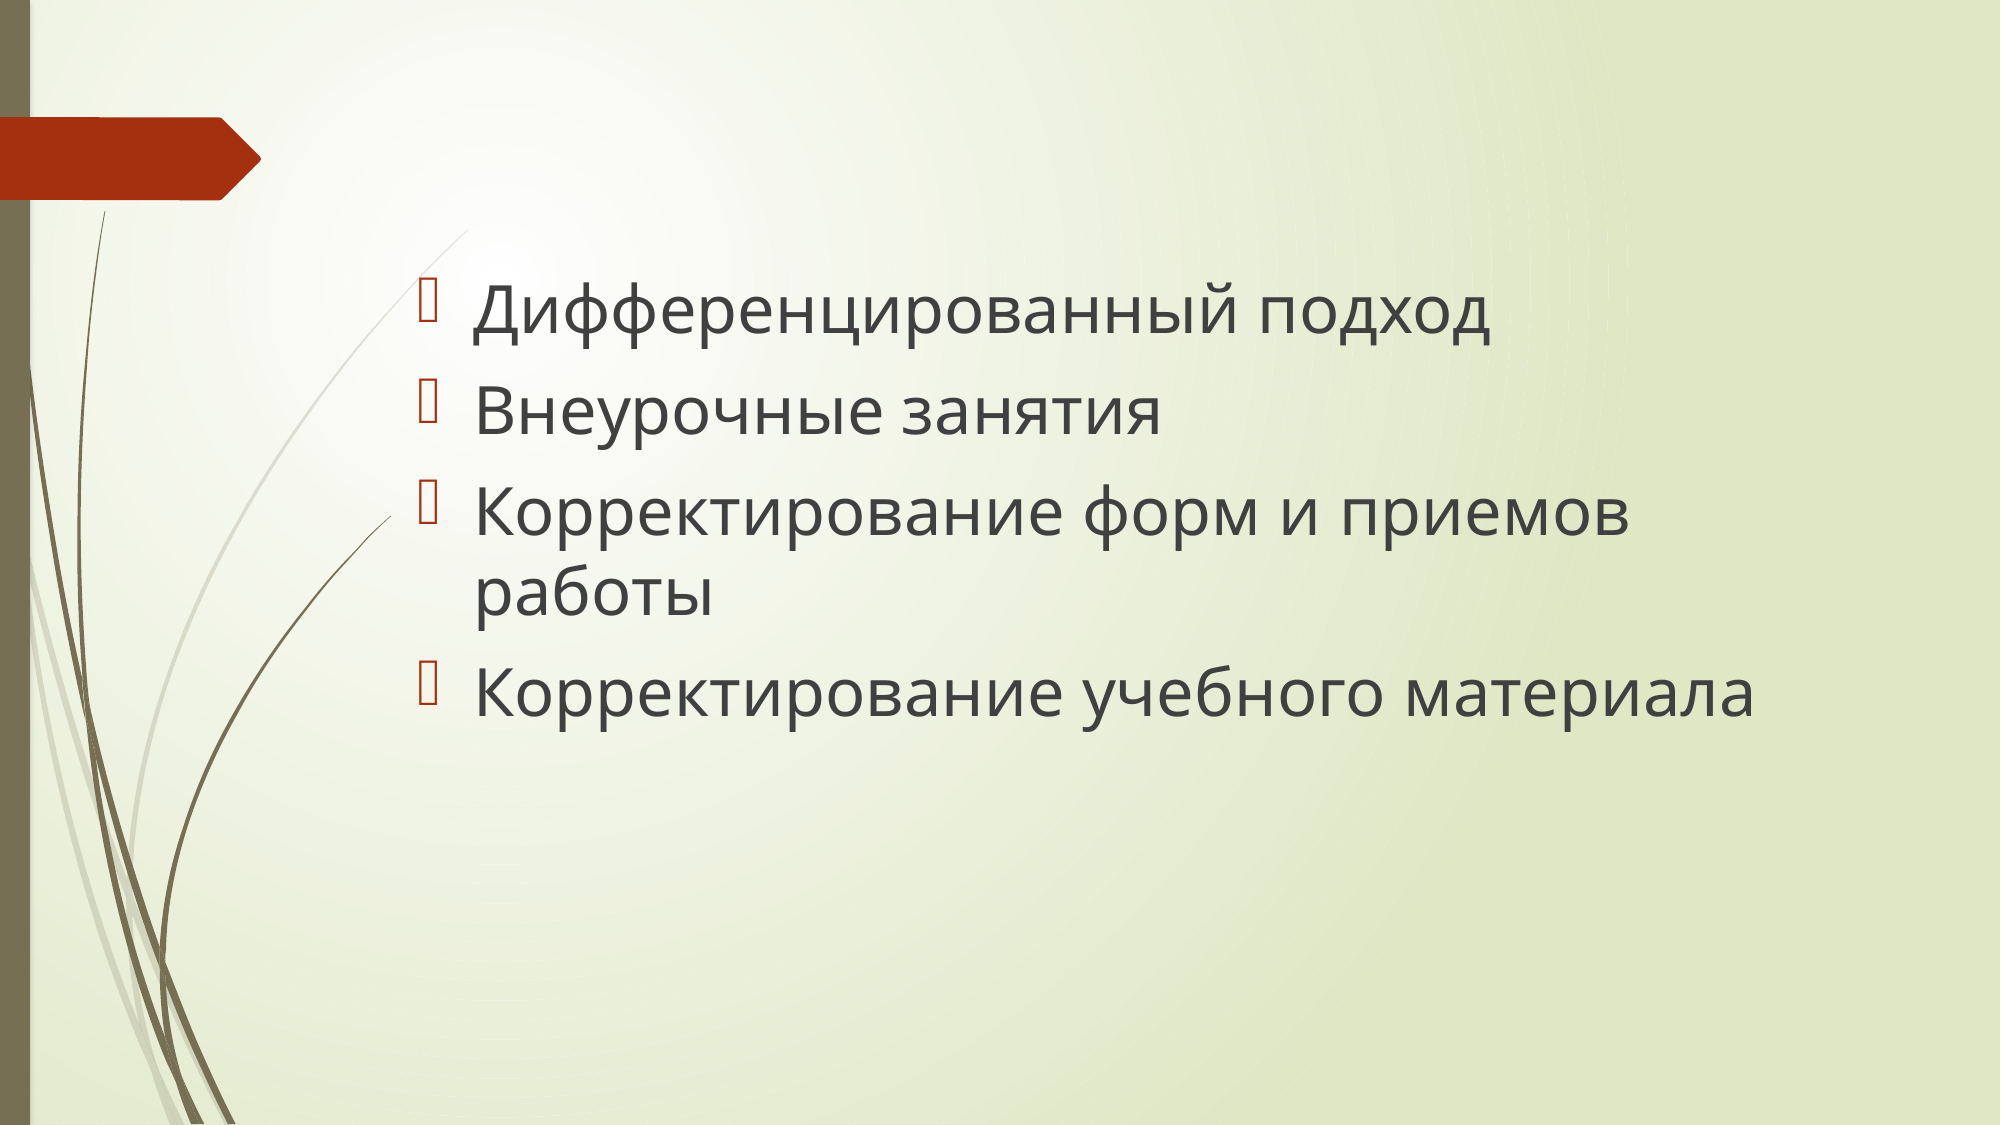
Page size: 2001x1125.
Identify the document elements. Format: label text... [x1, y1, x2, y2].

list Дифференцированный подход Внеурочные занятия Корректирование форм и приемов работы Корректирование учебного материала [402, 259, 1865, 880]
